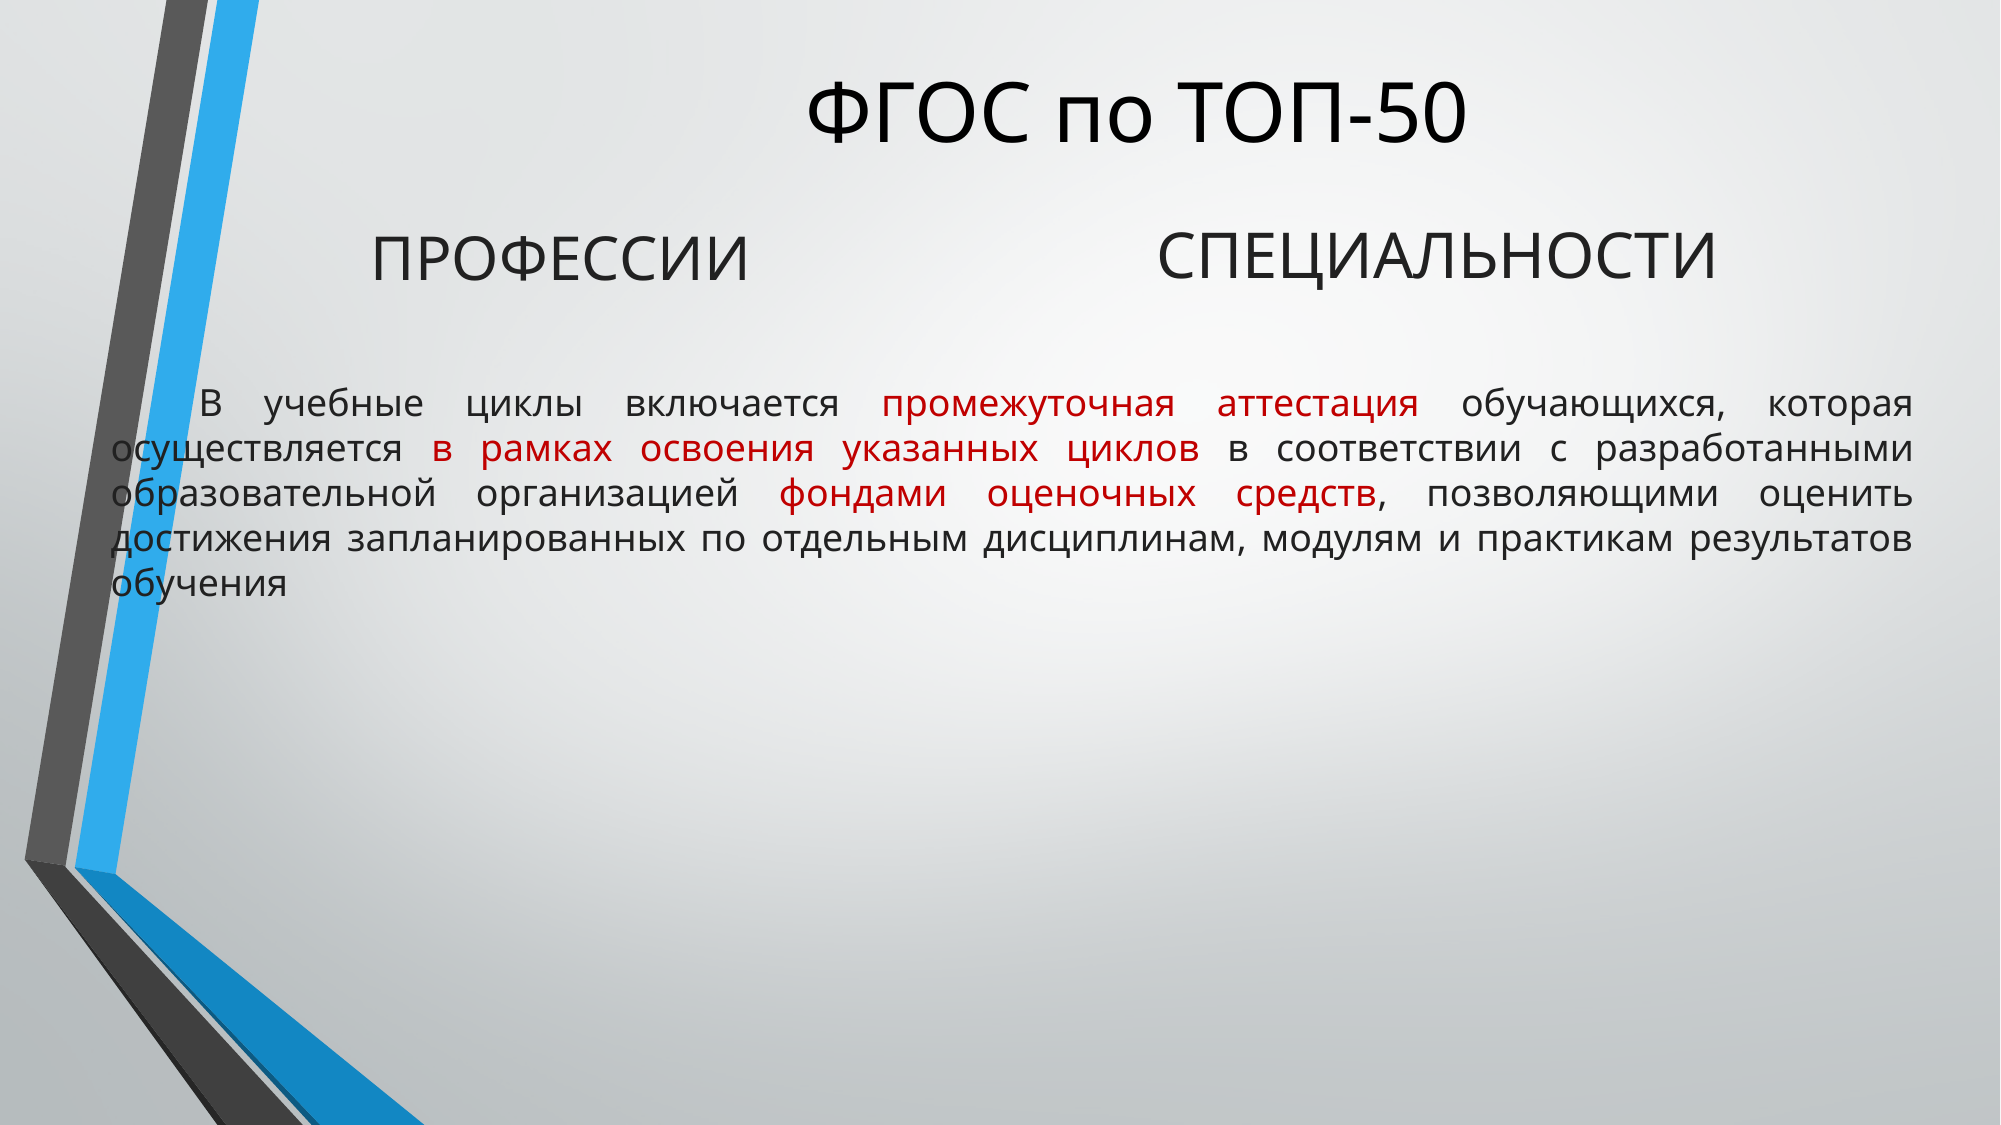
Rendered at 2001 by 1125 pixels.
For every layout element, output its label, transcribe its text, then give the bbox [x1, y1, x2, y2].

list ПРОФЕССИИ [137, 212, 984, 301]
title ФГОС по ТОП-50 [275, 0, 2000, 218]
list СПЕЦИАЛЬНОСТИ [1012, 207, 1863, 300]
list В учебные циклы включается промежуточная аттестация обучающихся, которая осуществляется в рамках освоения указанных циклов в соответствии с разработанными образовательной организацией фондами оценочных средств, позволяющими оценить достижения запланированных по отдельным дисциплинам, модулям и практикам результатов обучения [95, 371, 1930, 1087]
